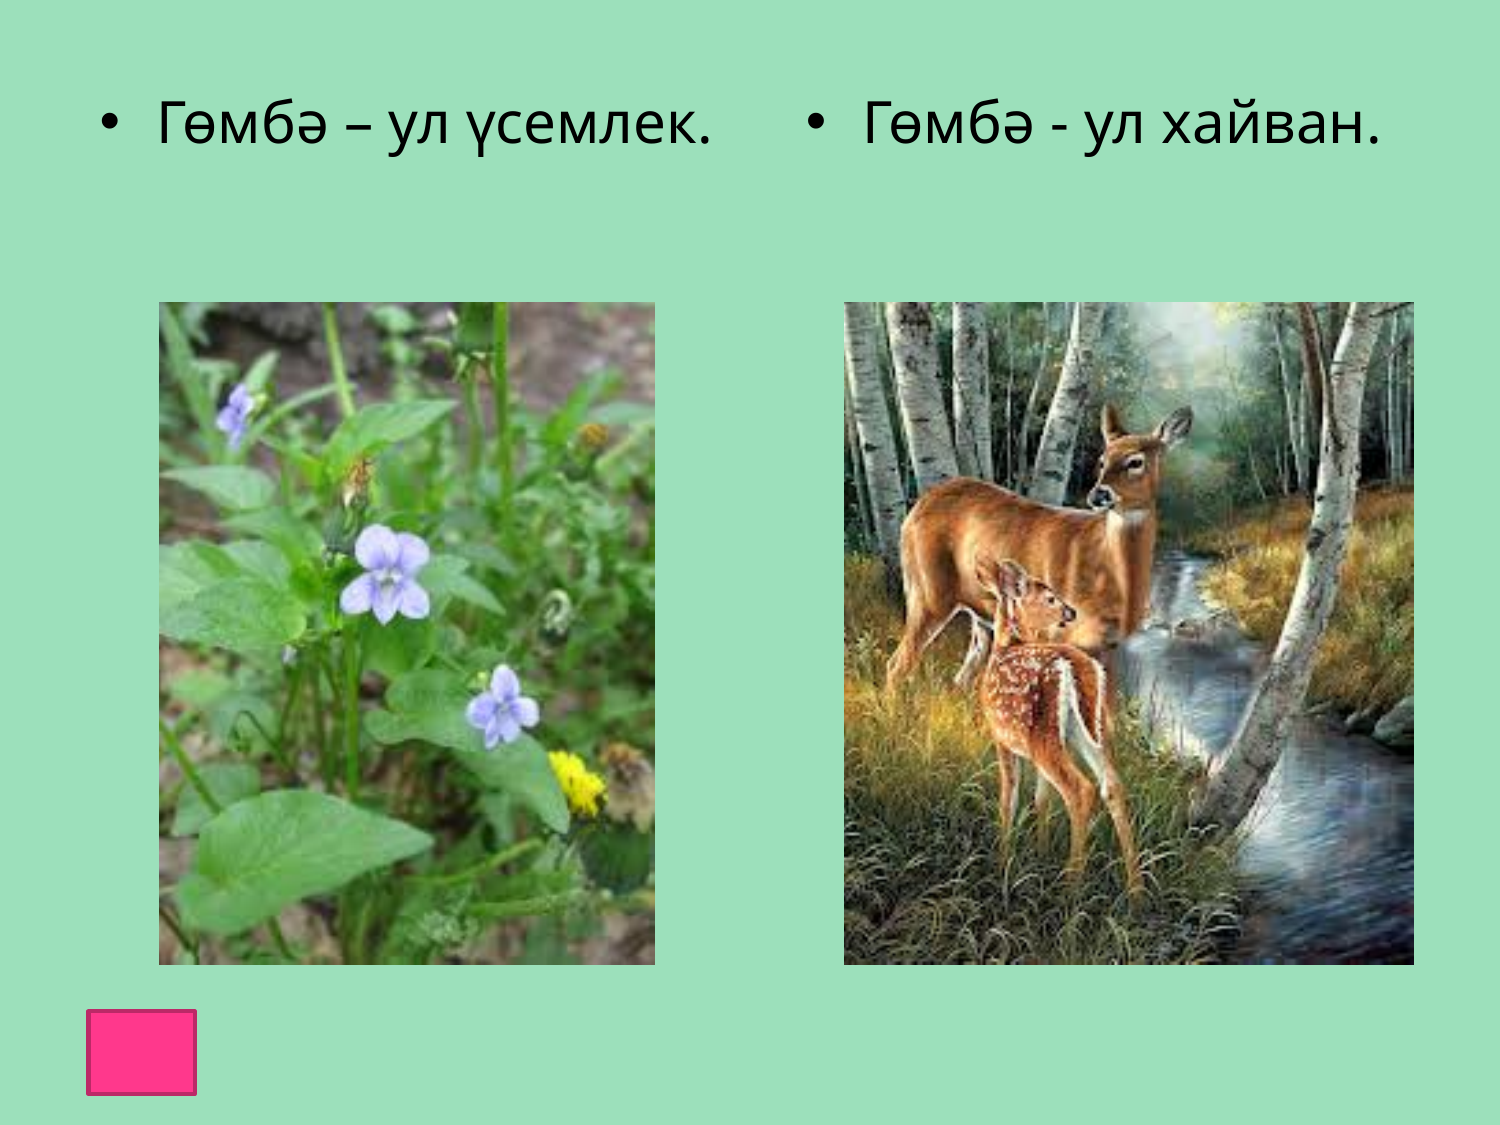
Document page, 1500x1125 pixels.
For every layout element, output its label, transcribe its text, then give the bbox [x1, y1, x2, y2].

text_box [86, 1009, 197, 1096]
list Гөмбә – ул үсемлек. [75, 78, 738, 1005]
list Гөмбә - ул хайван. [762, 78, 1425, 1005]
picture [159, 302, 656, 965]
picture [844, 302, 1414, 965]
